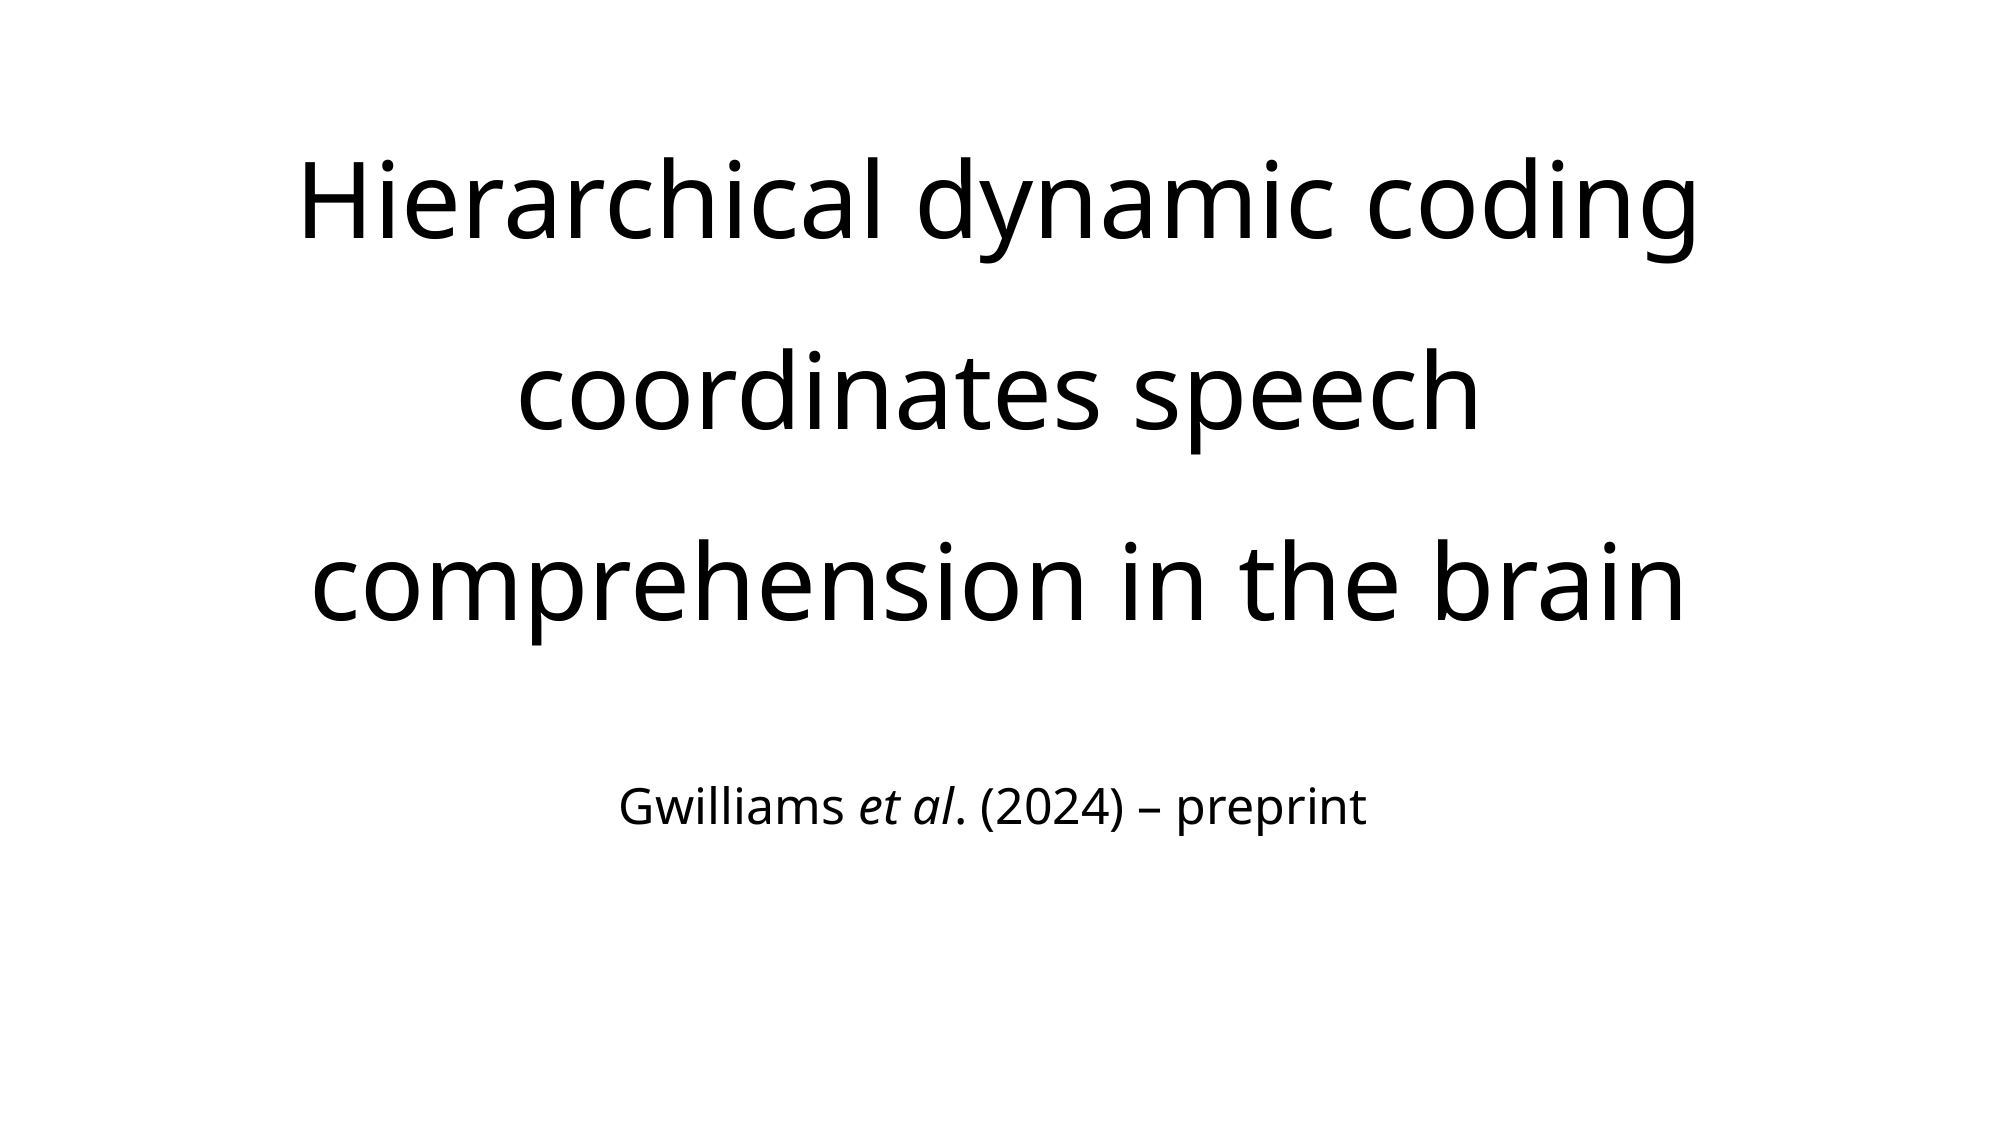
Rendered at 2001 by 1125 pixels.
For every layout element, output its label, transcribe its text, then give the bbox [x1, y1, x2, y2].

subtitle Gwilliams et al. (2024) – preprint [249, 653, 1750, 925]
title Hierarchical dynamic coding coordinates speech comprehension in the brain [249, 56, 1750, 653]
